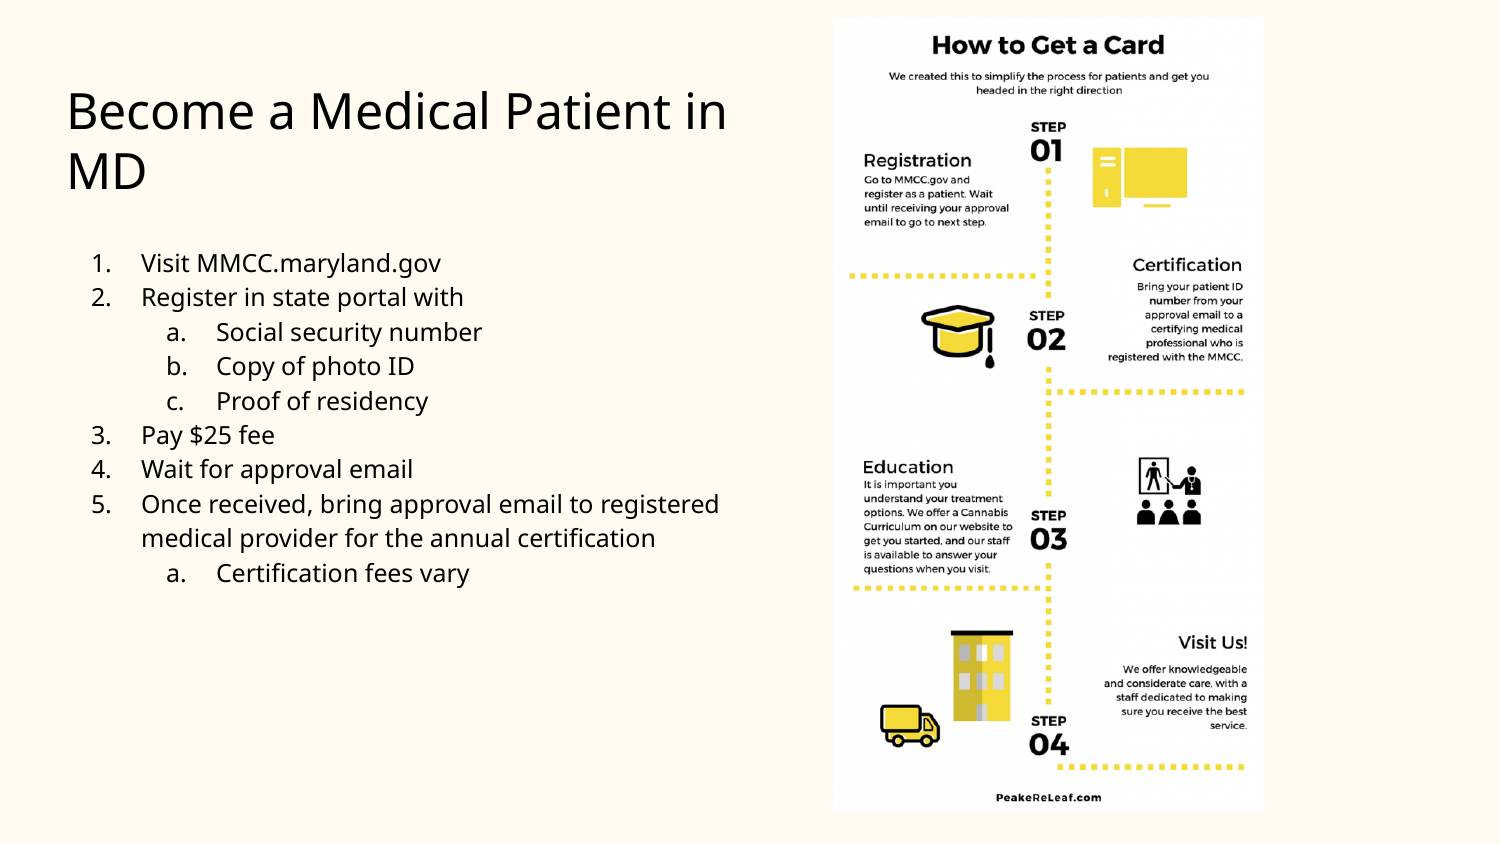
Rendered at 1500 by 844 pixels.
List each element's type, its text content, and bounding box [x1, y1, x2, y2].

picture [833, 17, 1265, 812]
list Visit MMCC.maryland.gov Register in state portal with Social security number Copy of photo ID Proof of residency Pay $25 fee Wait for approval email Once received, bring approval email to registered medical provider for the annual certification Certification fees vary [51, 227, 760, 750]
title Become a Medical Patient in MD [51, 91, 828, 216]
